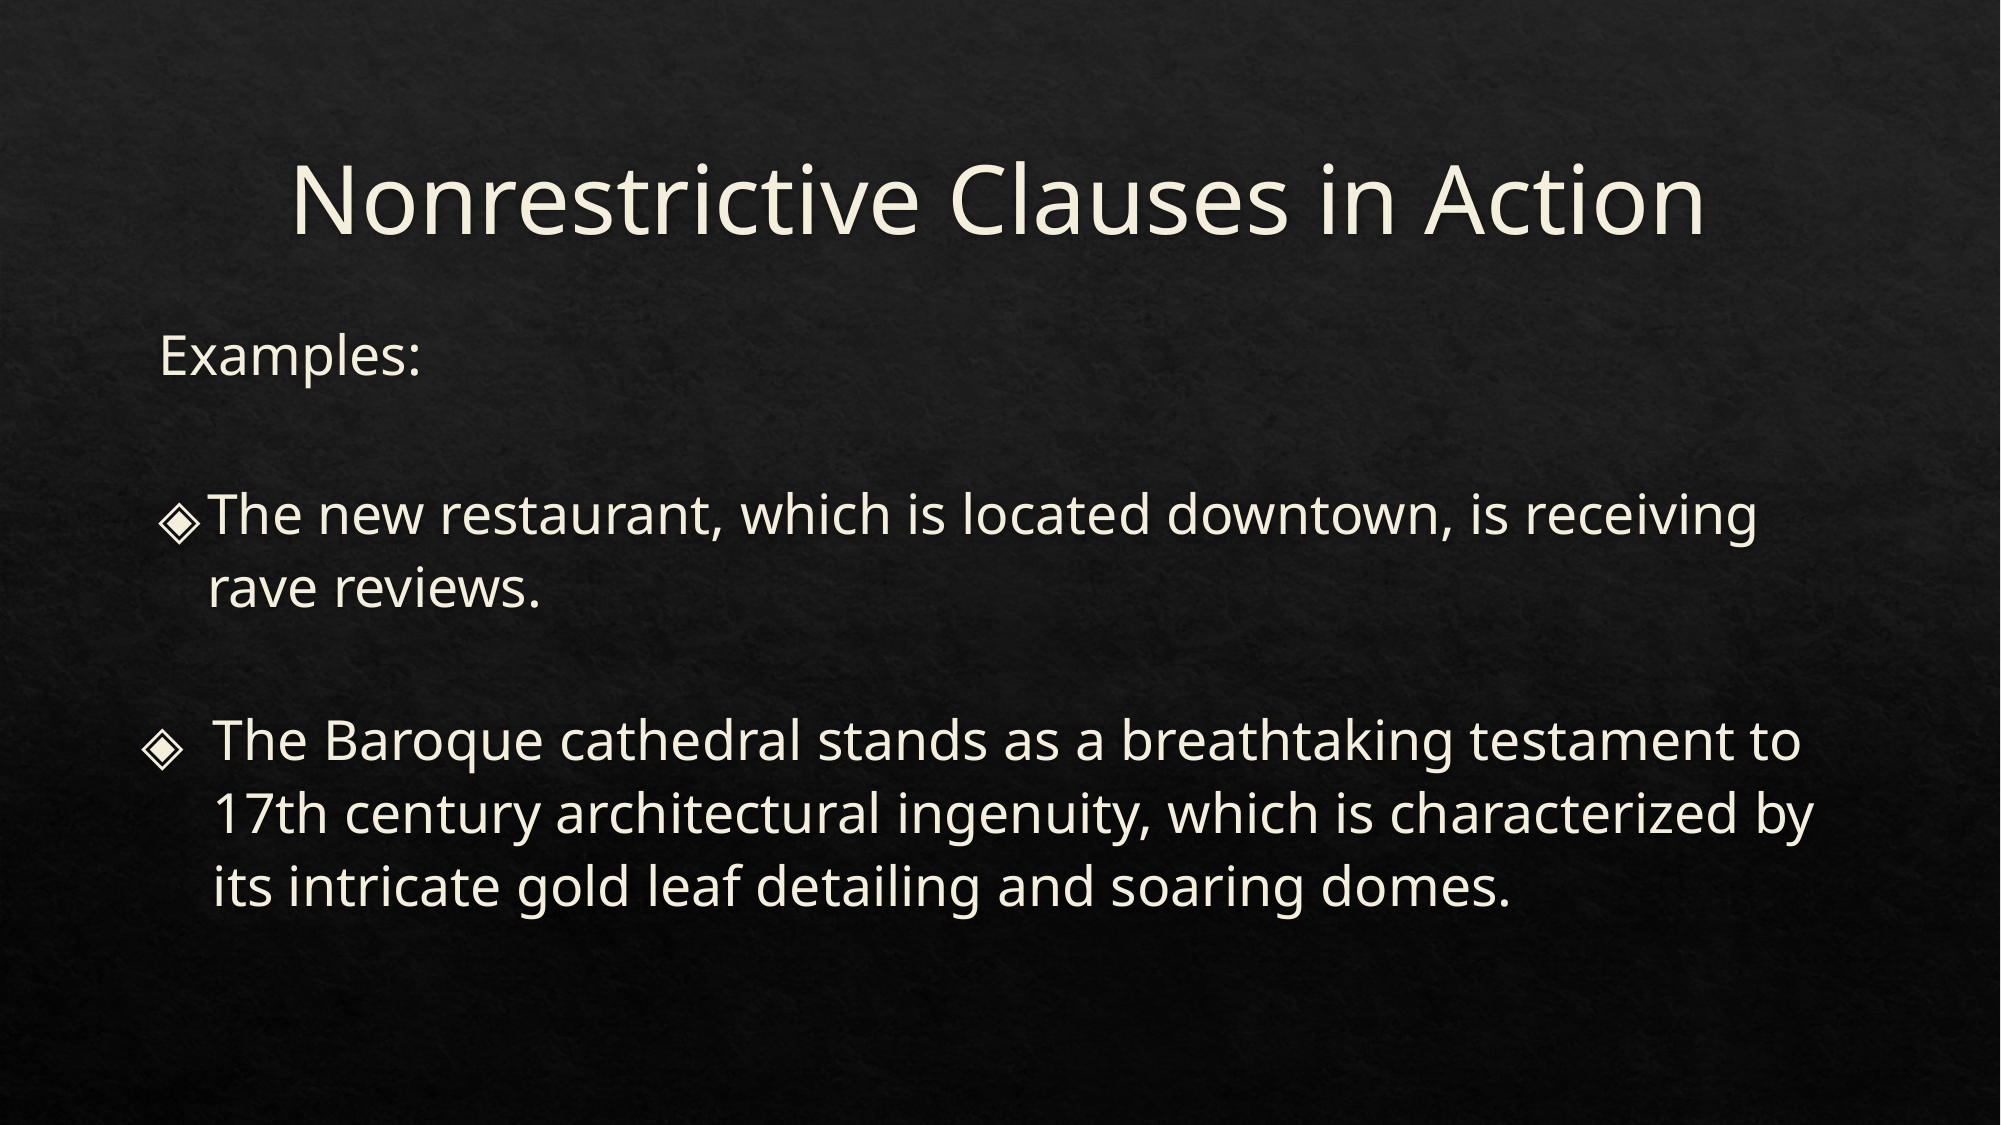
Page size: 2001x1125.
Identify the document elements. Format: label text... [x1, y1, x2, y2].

title Nonrestrictive Clauses in Action [149, 99, 1849, 301]
picture [0, 0, 2001, 1125]
list Examples: The new restaurant, which is located downtown, is receiving rave reviews. The Baroque cathedral stands as a breathtaking testament to 17th century architectural ingenuity, which is characterized by its intricate gold leaf detailing and soaring domes. [120, 305, 1849, 996]
